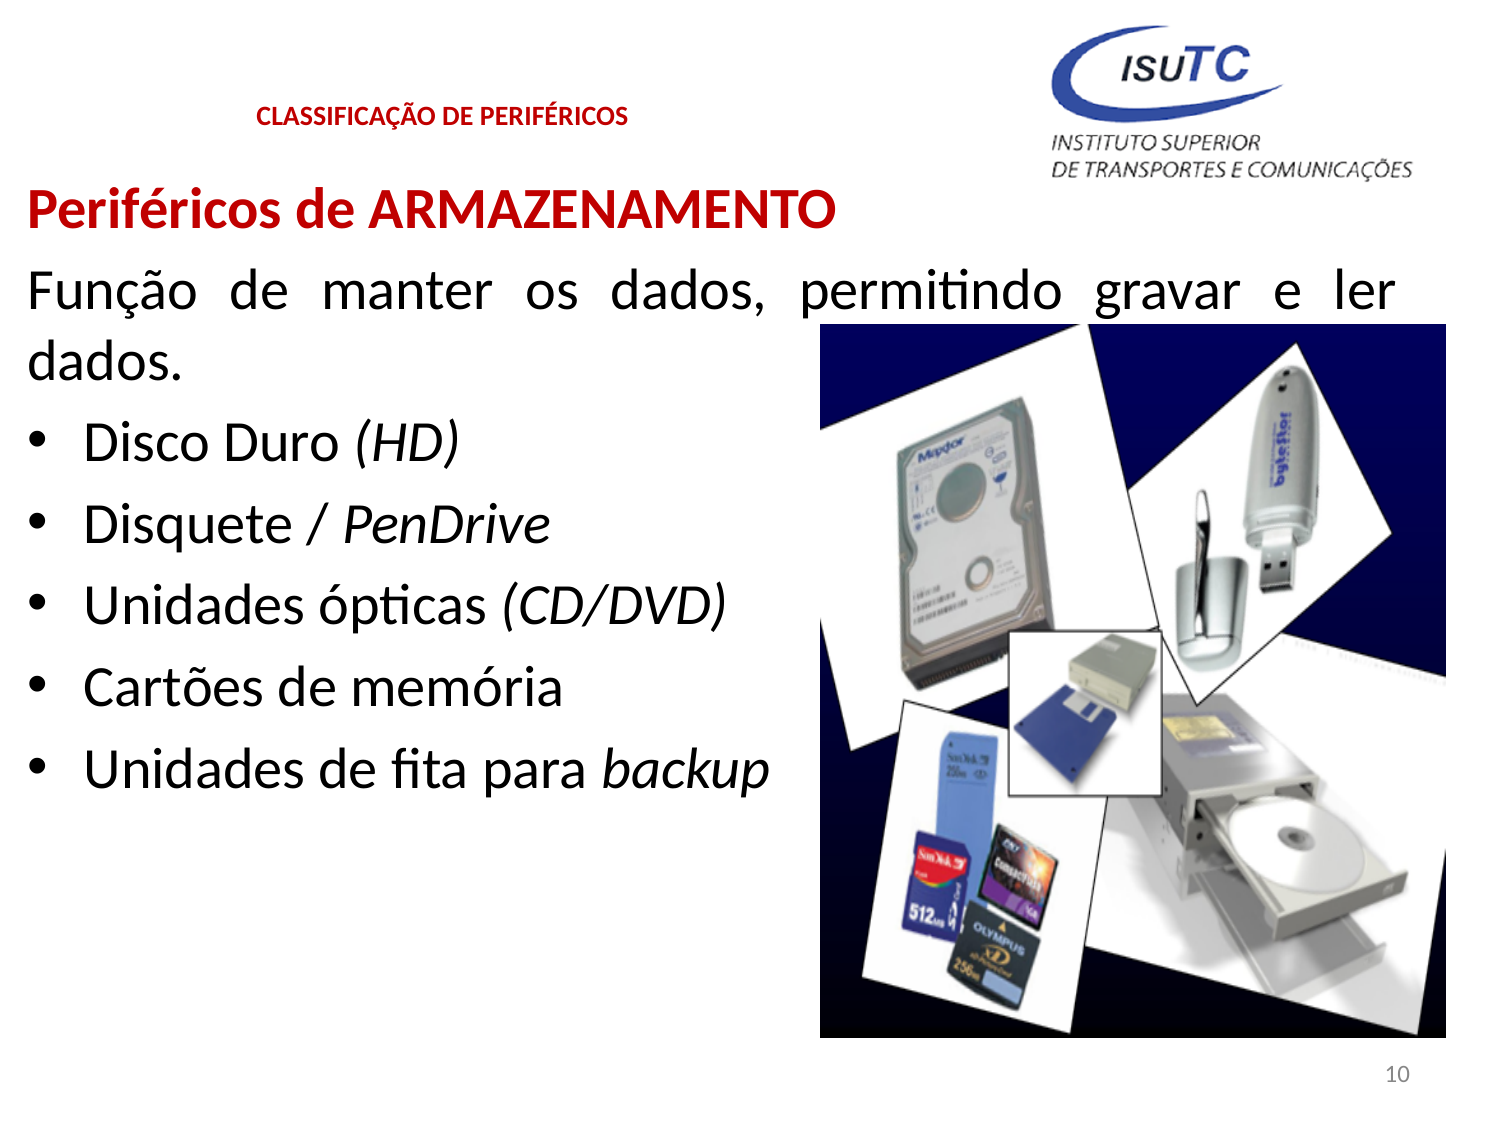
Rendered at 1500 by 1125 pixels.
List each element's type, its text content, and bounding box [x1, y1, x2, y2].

picture [1012, 12, 1451, 198]
list Periféricos de ARMAZENAMENTO Função de manter os dados, permitindo gravar e ler dados. Disco Duro (HD) Disquete / PenDrive Unidades ópticas (CD/DVD) Cartões de memória Unidades de fita para backup [12, 162, 1413, 1049]
title CLASSIFICAÇÃO DE PERIFÉRICOS [4, 12, 880, 253]
slide_number 10 [1074, 1047, 1425, 1103]
picture [820, 324, 1446, 1038]
